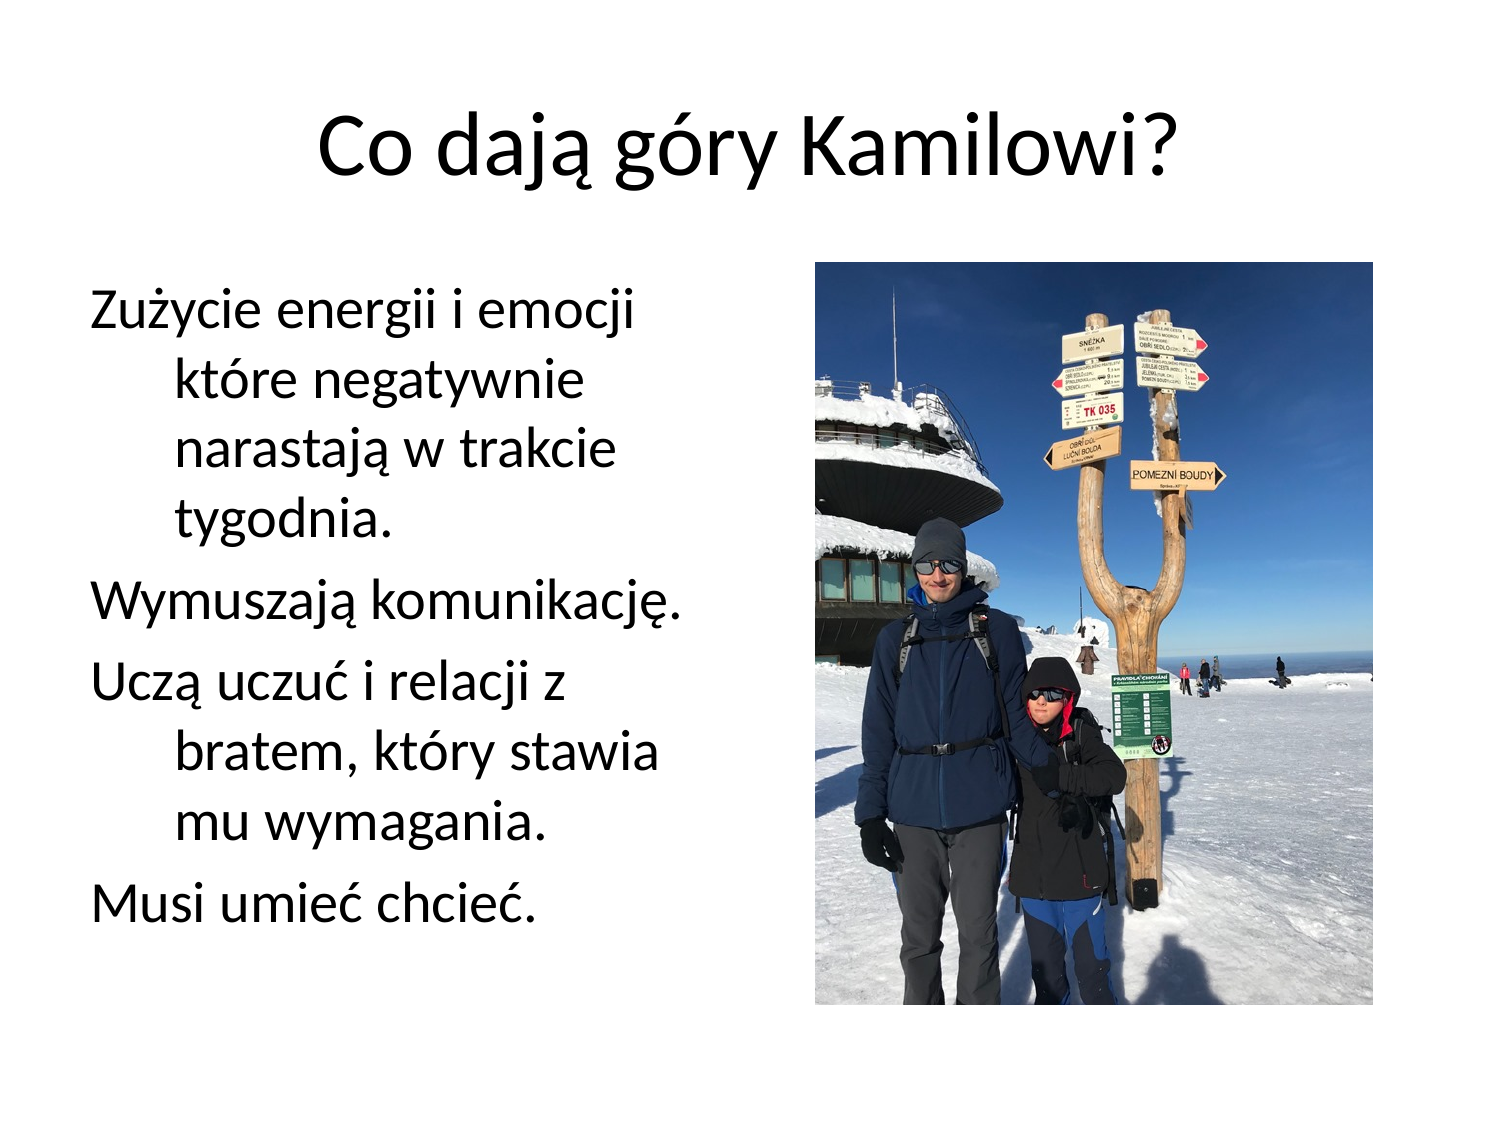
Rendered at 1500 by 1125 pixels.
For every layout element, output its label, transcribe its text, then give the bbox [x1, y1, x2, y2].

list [815, 262, 1373, 1006]
list Zużycie energii i emocji które negatywnie narastają w trakcie tygodnia. Wymuszają komunikację. Uczą uczuć i relacji z bratem, który stawia mu wymagania. Musi umieć chcieć. [75, 262, 738, 1005]
title Co dają góry Kamilowi? [75, 45, 1425, 233]
